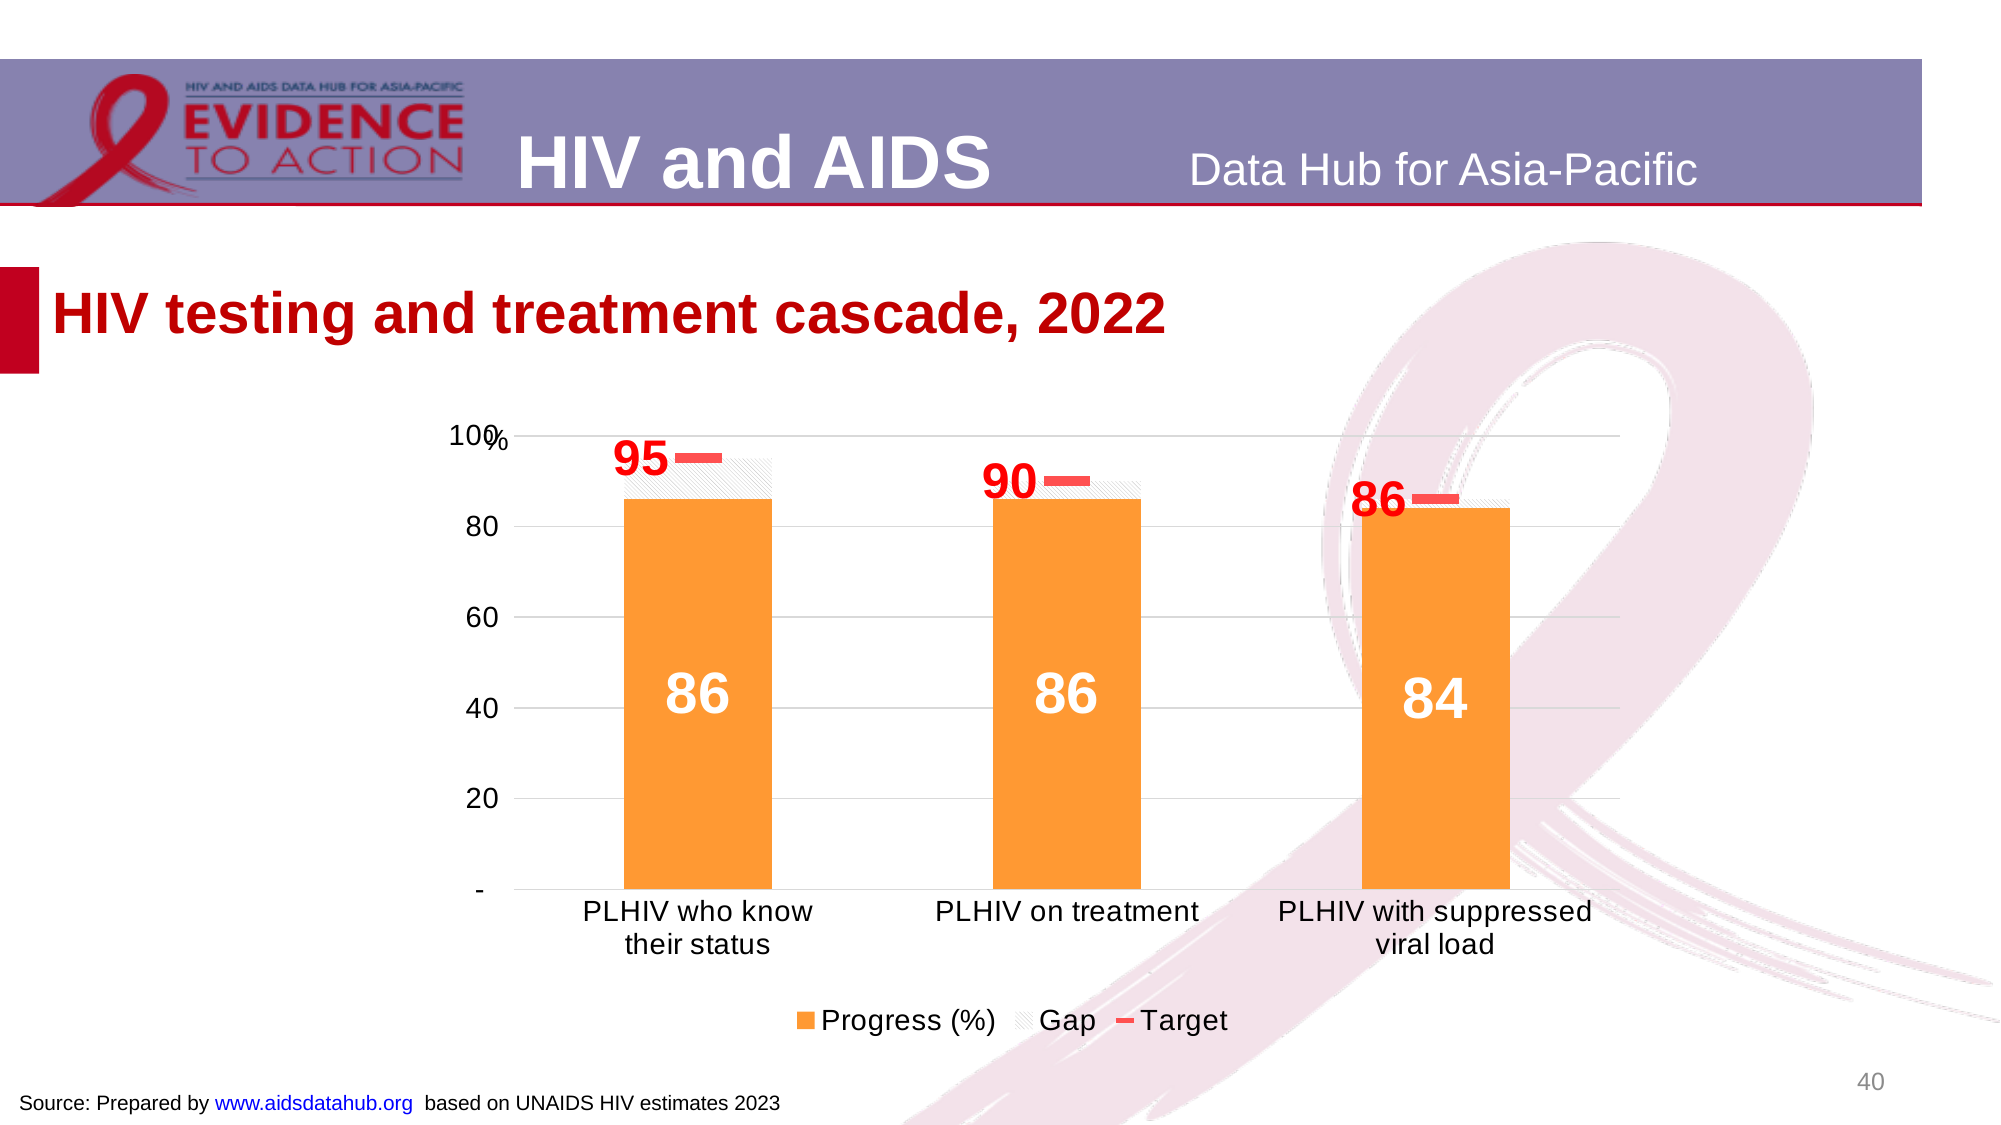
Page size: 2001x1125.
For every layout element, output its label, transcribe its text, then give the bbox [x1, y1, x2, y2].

text_box Source: Prepared by www.aidsdatahub.org based on UNAIDS HIV estimates 2023 [0, 1080, 1816, 1125]
chart [374, 350, 1651, 1044]
title HIV testing and treatment cascade, 2022 [37, 267, 1876, 351]
slide_number 40 [1781, 1042, 1900, 1103]
picture [706, 181, 2000, 1125]
picture [11, 74, 469, 207]
